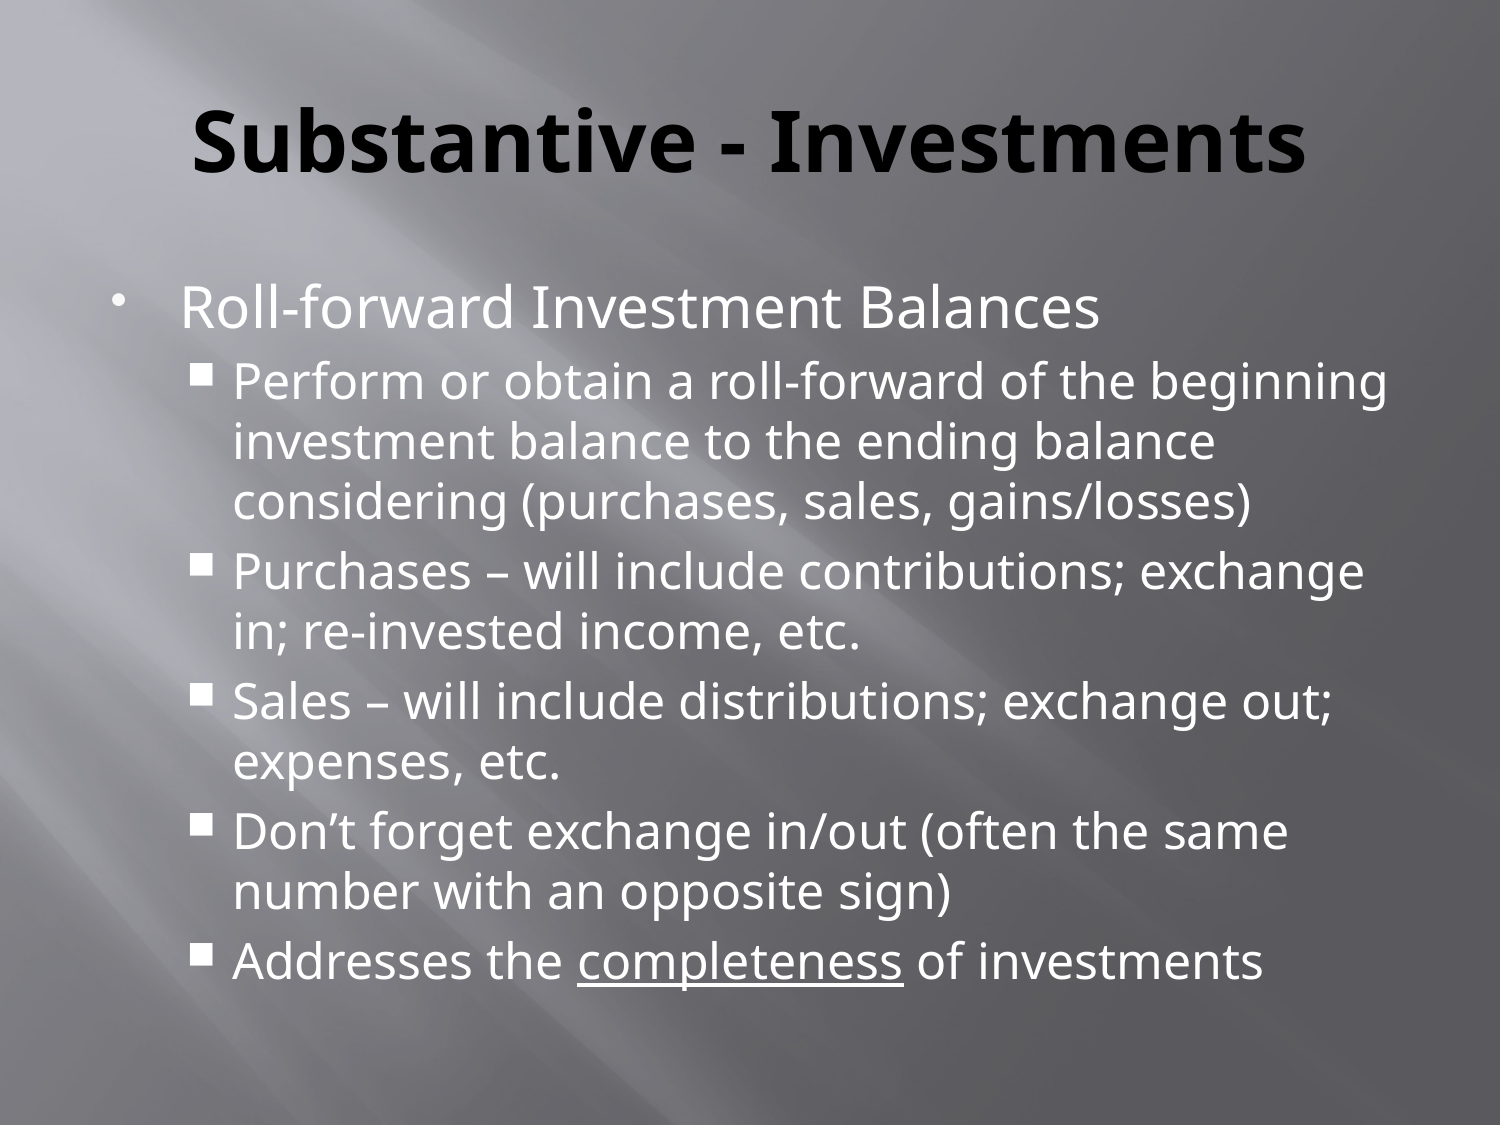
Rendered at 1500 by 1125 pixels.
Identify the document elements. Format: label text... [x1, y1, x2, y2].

list Roll-forward Investment Balances Perform or obtain a roll-forward of the beginning investment balance to the ending balance considering (purchases, sales, gains/losses) Purchases – will include contributions; exchange in; re-invested income, etc. Sales – will include distributions; exchange out; expenses, etc. Don’t forget exchange in/out (often the same number with an opposite sign) Addresses the completeness of investments [75, 262, 1425, 1035]
title Substantive - Investments [75, 45, 1425, 233]
